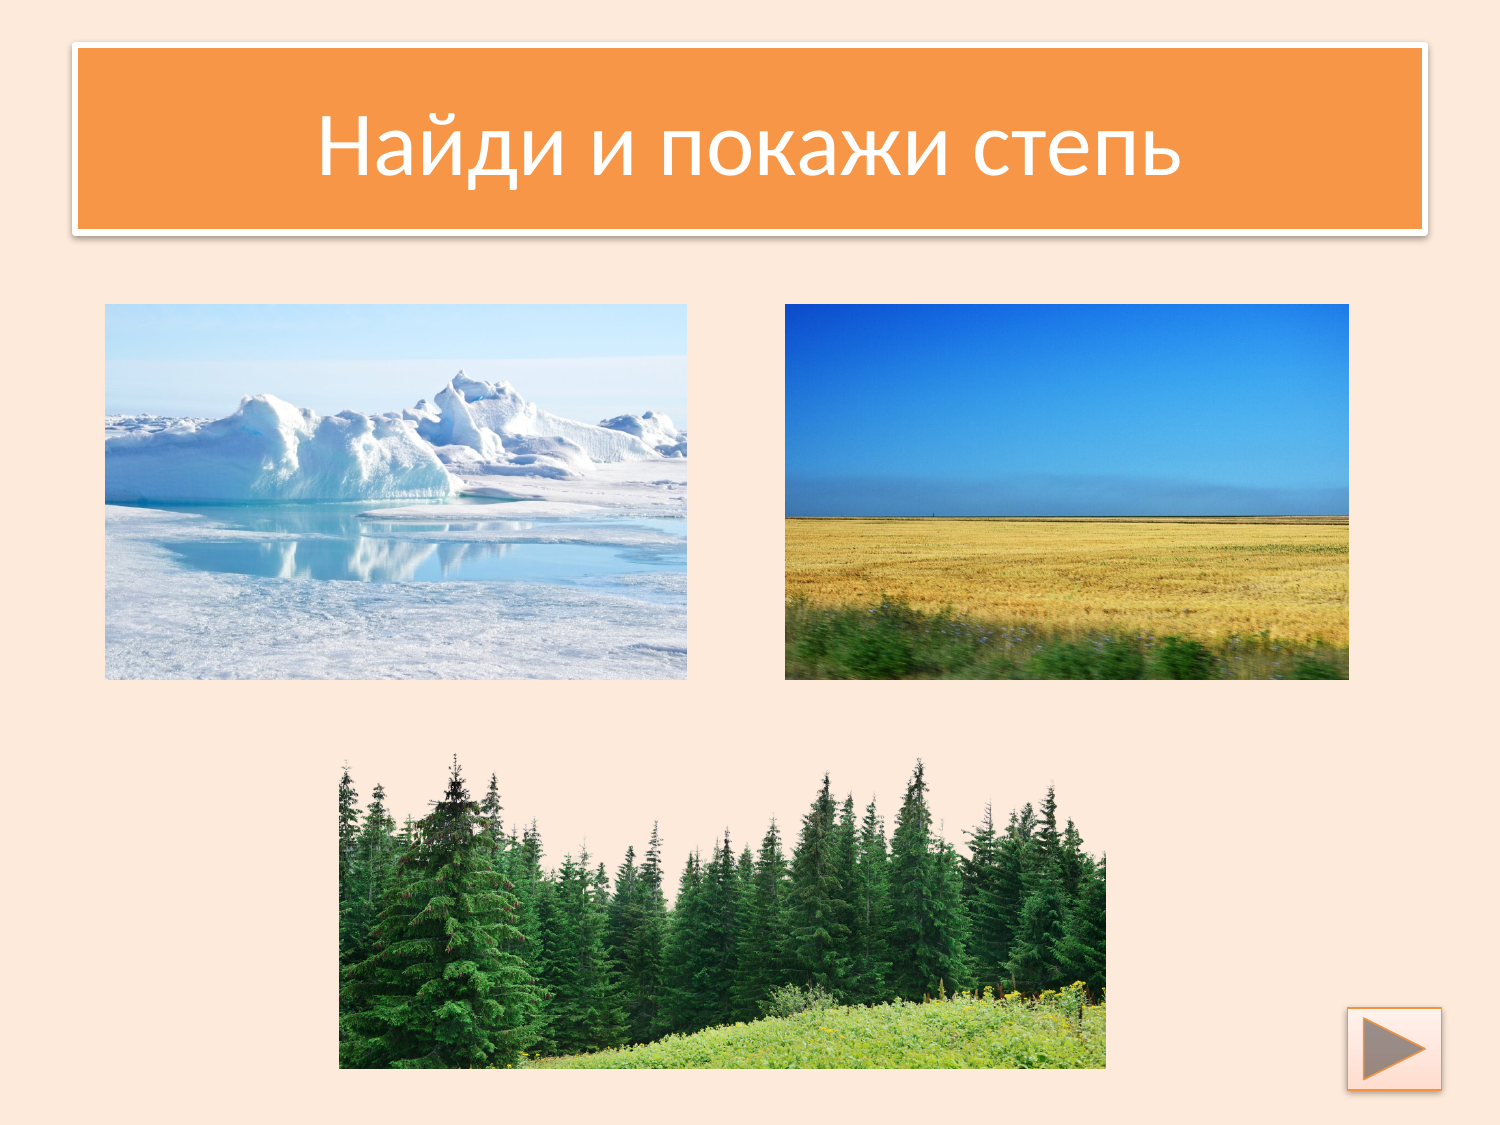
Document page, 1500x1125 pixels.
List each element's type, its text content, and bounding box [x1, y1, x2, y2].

picture [339, 749, 1106, 1069]
title Найди и покажи степь [72, 42, 1428, 236]
picture [784, 304, 1349, 680]
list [105, 304, 687, 680]
text_box [1347, 1007, 1442, 1091]
